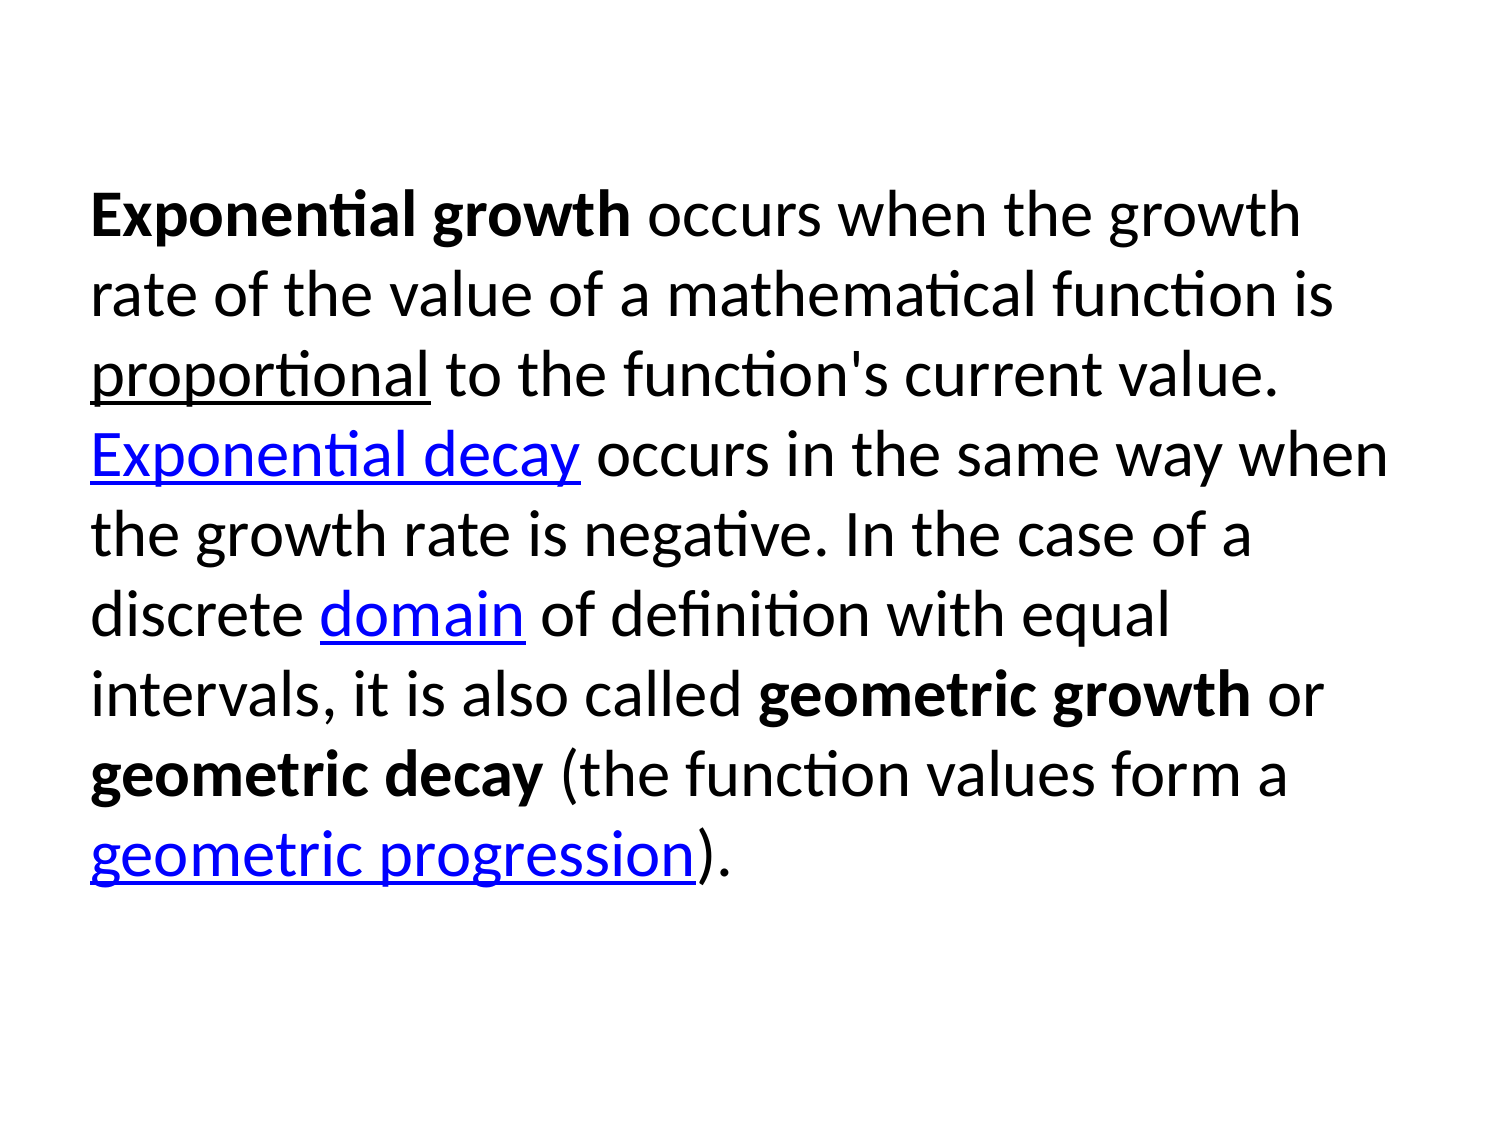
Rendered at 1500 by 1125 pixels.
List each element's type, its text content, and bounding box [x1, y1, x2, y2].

list Exponential growth occurs when the growth rate of the value of a mathematical function is proportional to the function's current value. Exponential decay occurs in the same way when the growth rate is negative. In the case of a discrete domain of definition with equal intervals, it is also called geometric growth or geometric decay (the function values form a geometric progression). [75, 162, 1425, 905]
